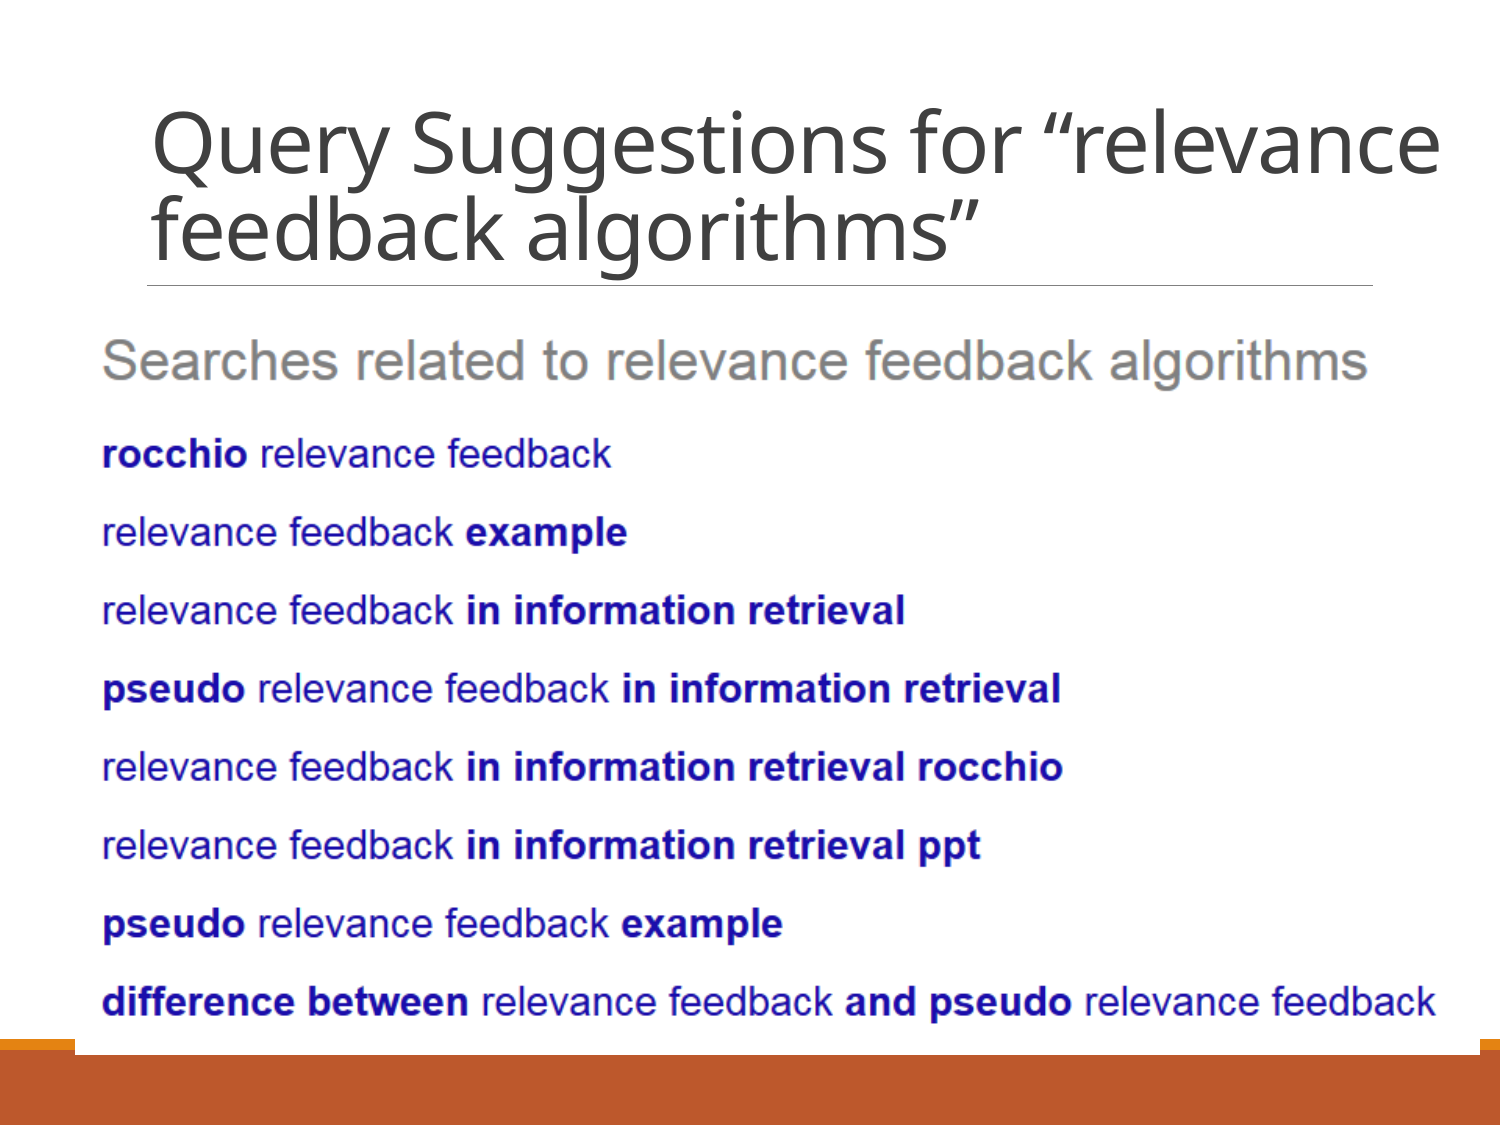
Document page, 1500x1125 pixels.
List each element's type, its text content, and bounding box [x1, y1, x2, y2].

title Query Suggestions for “relevance feedback algorithms” [135, 47, 1480, 285]
picture [74, 302, 1481, 1055]
